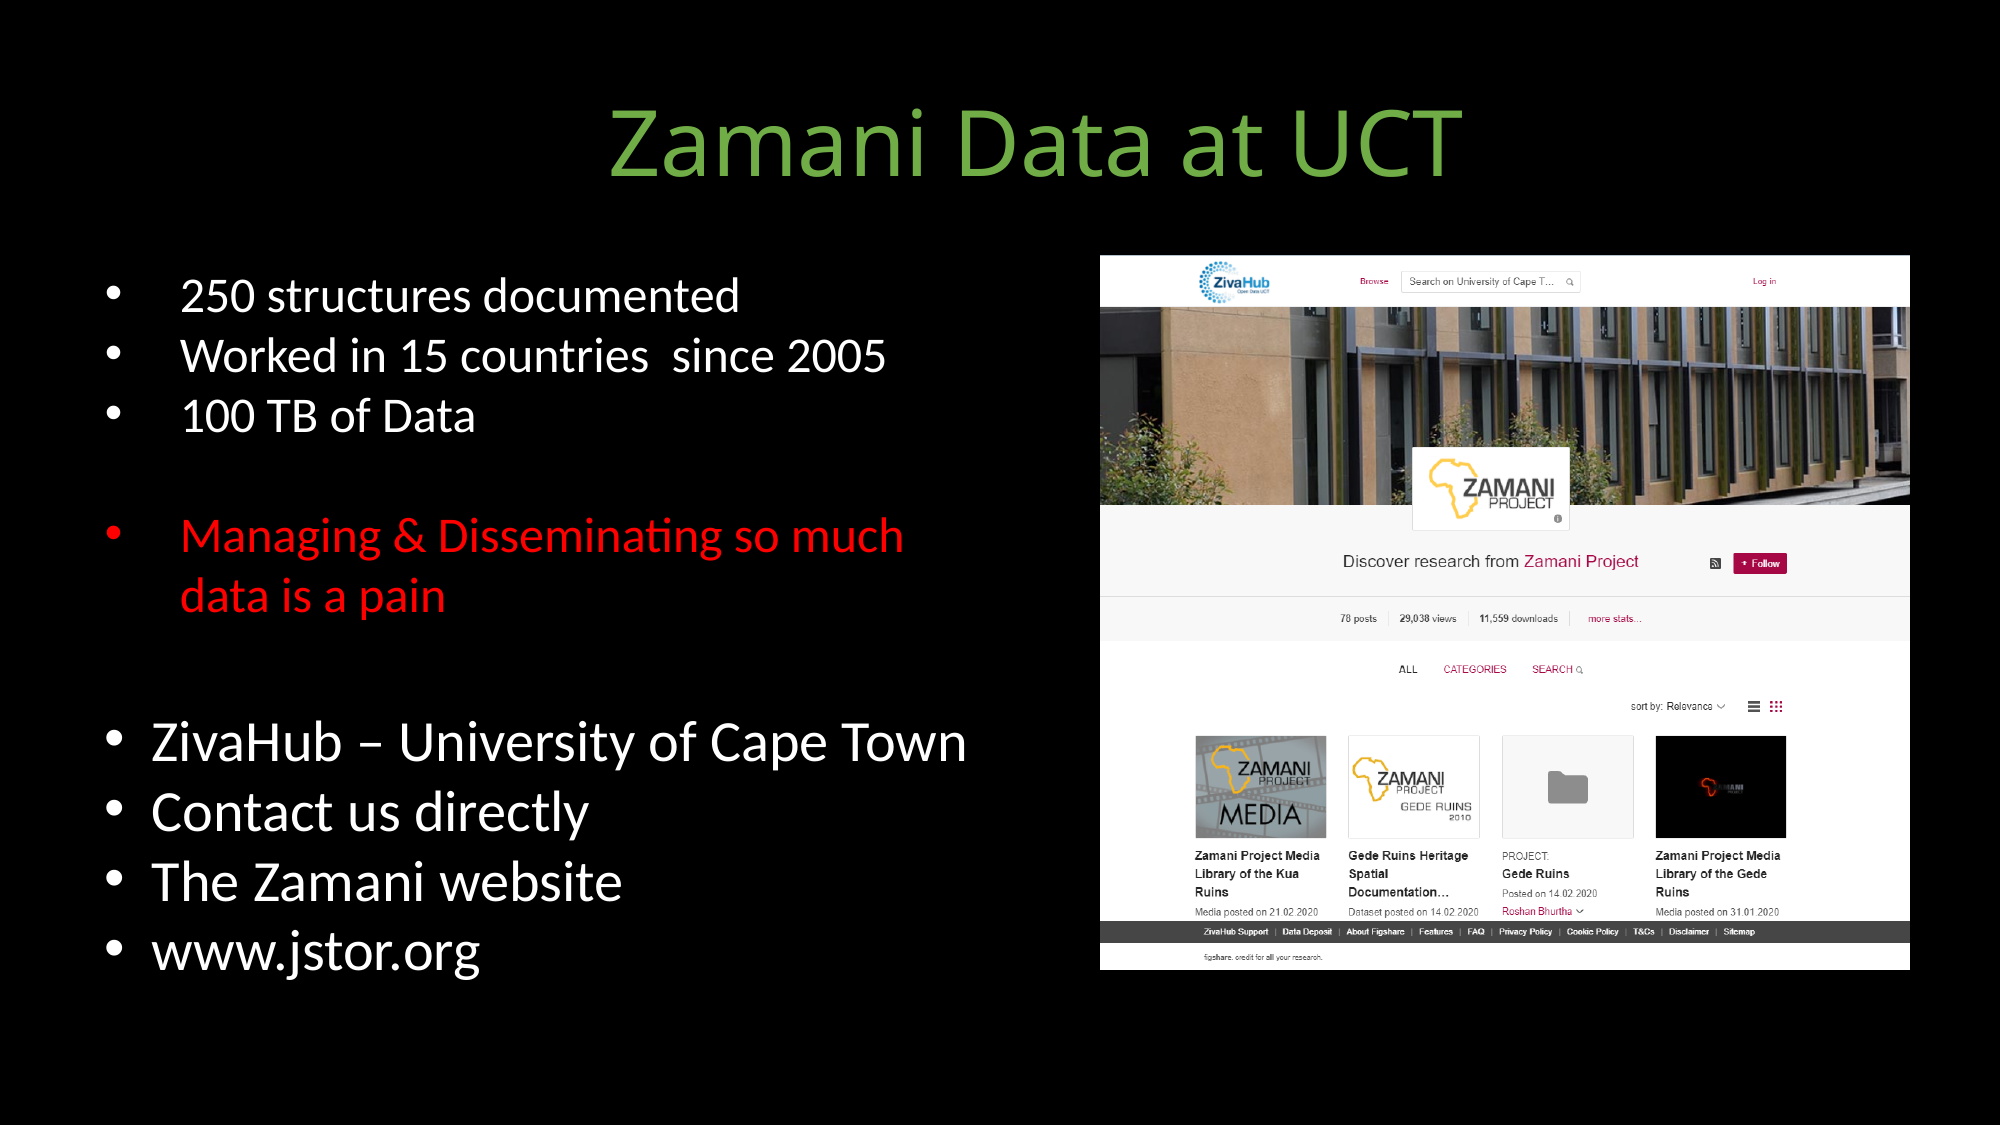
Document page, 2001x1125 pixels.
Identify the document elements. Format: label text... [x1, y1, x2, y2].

text_box ZivaHub – University of Cape Town Contact us directly The Zamani website www.jstor.org [90, 695, 1037, 990]
text_box 250 structures documented Worked in 15 countries since 2005 100 TB of Data Managing & Disseminating so much data is a pain [90, 254, 933, 675]
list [1100, 255, 1910, 970]
title Zamani Data at UCT [494, 38, 1579, 256]
